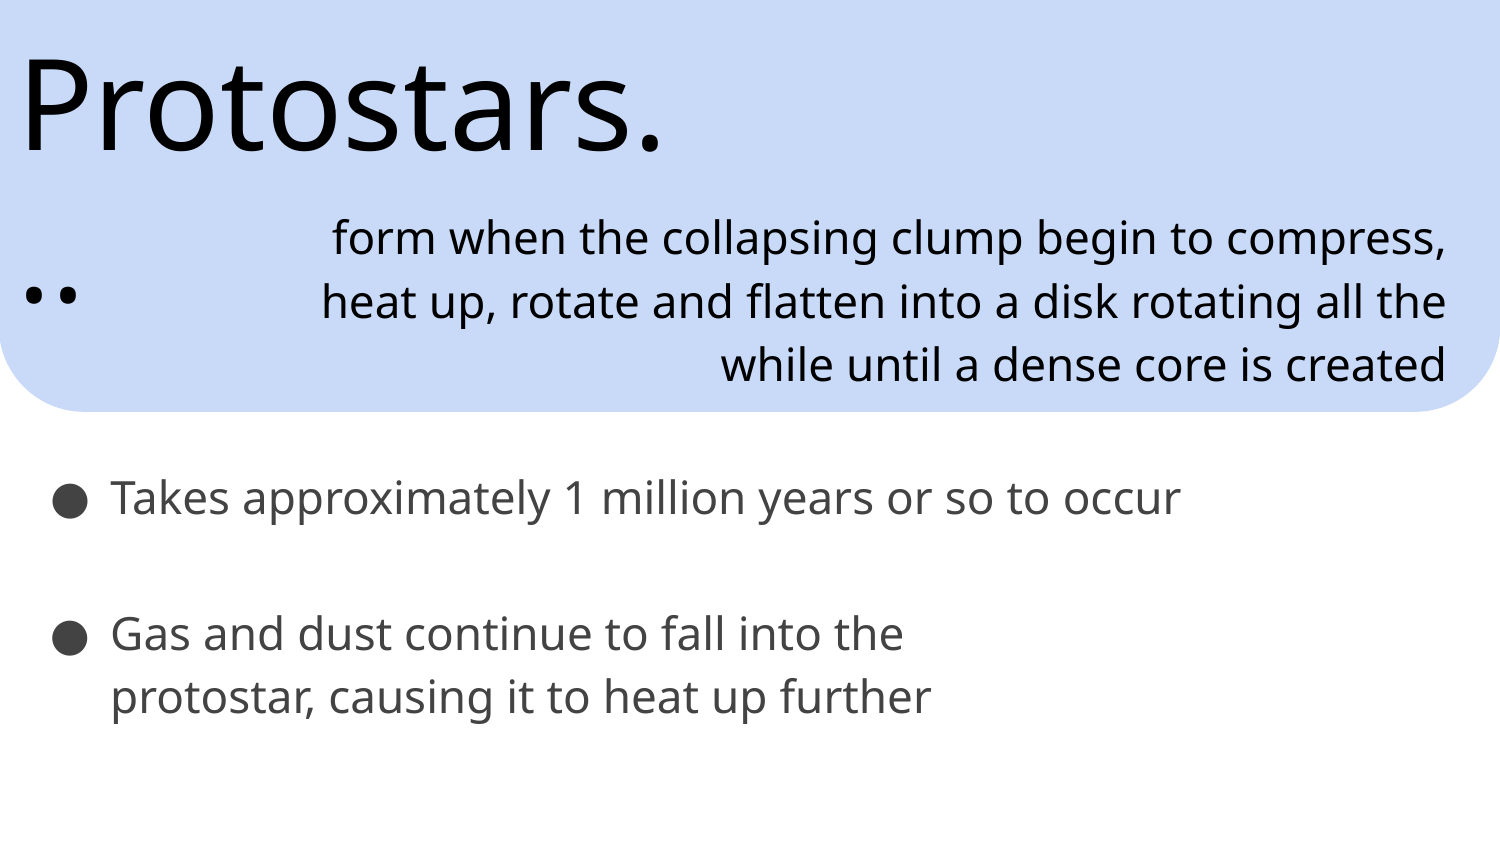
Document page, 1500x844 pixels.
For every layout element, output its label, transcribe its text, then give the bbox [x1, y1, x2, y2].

text_box form when the collapsing clump begin to compress, heat up, rotate and flatten into a disk rotating all the while until a dense core is created [275, 185, 1463, 406]
text_box Takes approximately 1 million years or so to occur [20, 453, 1402, 539]
title Protostars... [2, 8, 705, 217]
text_box Gas and dust continue to fall into the protostar, causing it to heat up further [20, 581, 978, 739]
text_box [0, 0, 1500, 412]
